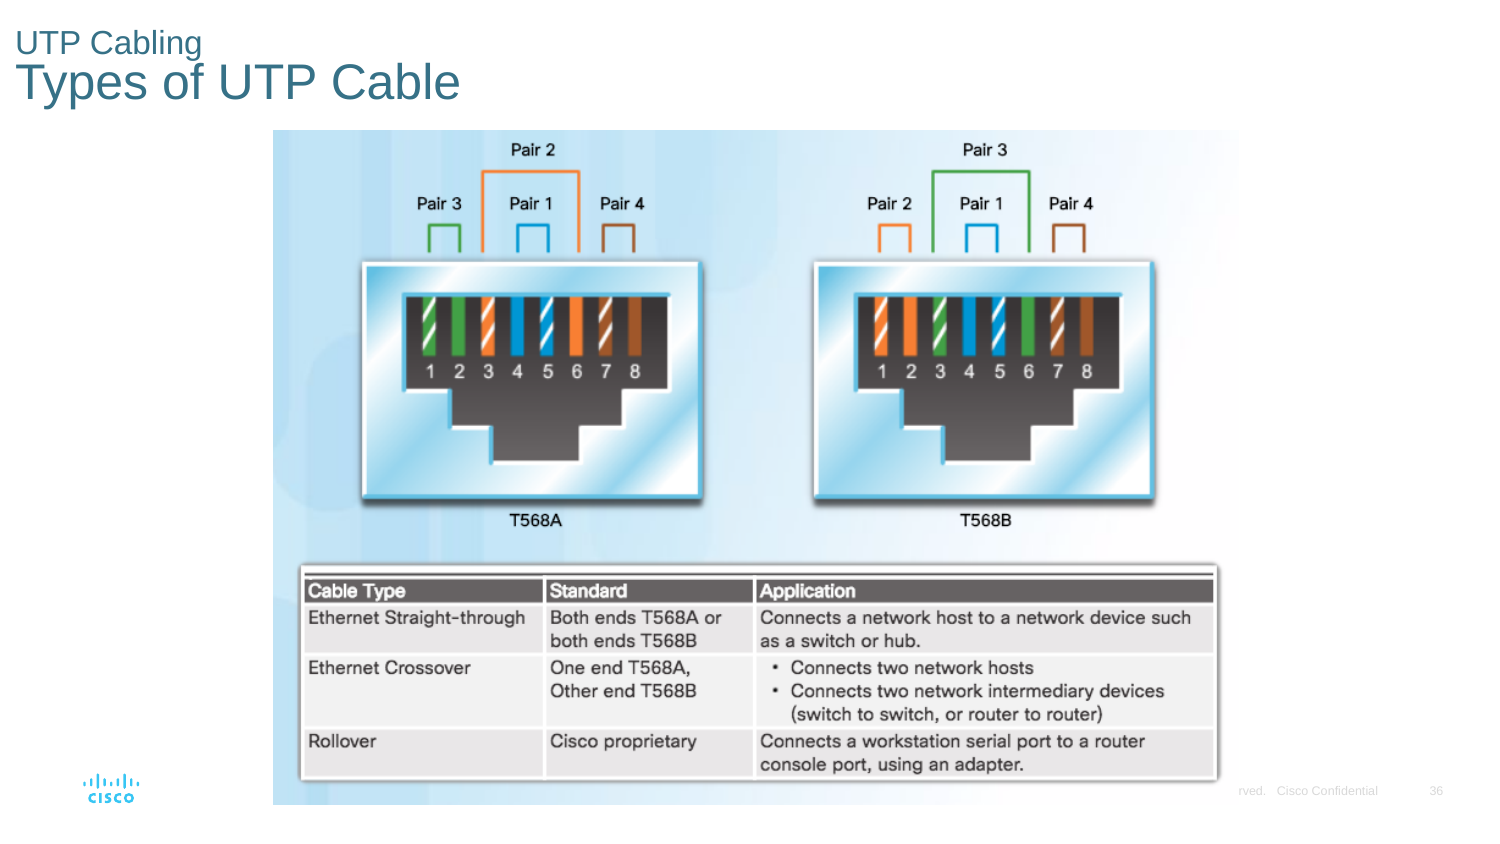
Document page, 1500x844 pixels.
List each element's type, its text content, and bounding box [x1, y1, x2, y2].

title UTP Cabling Types of UTP Cable [0, 6, 1500, 131]
picture [273, 130, 1239, 805]
